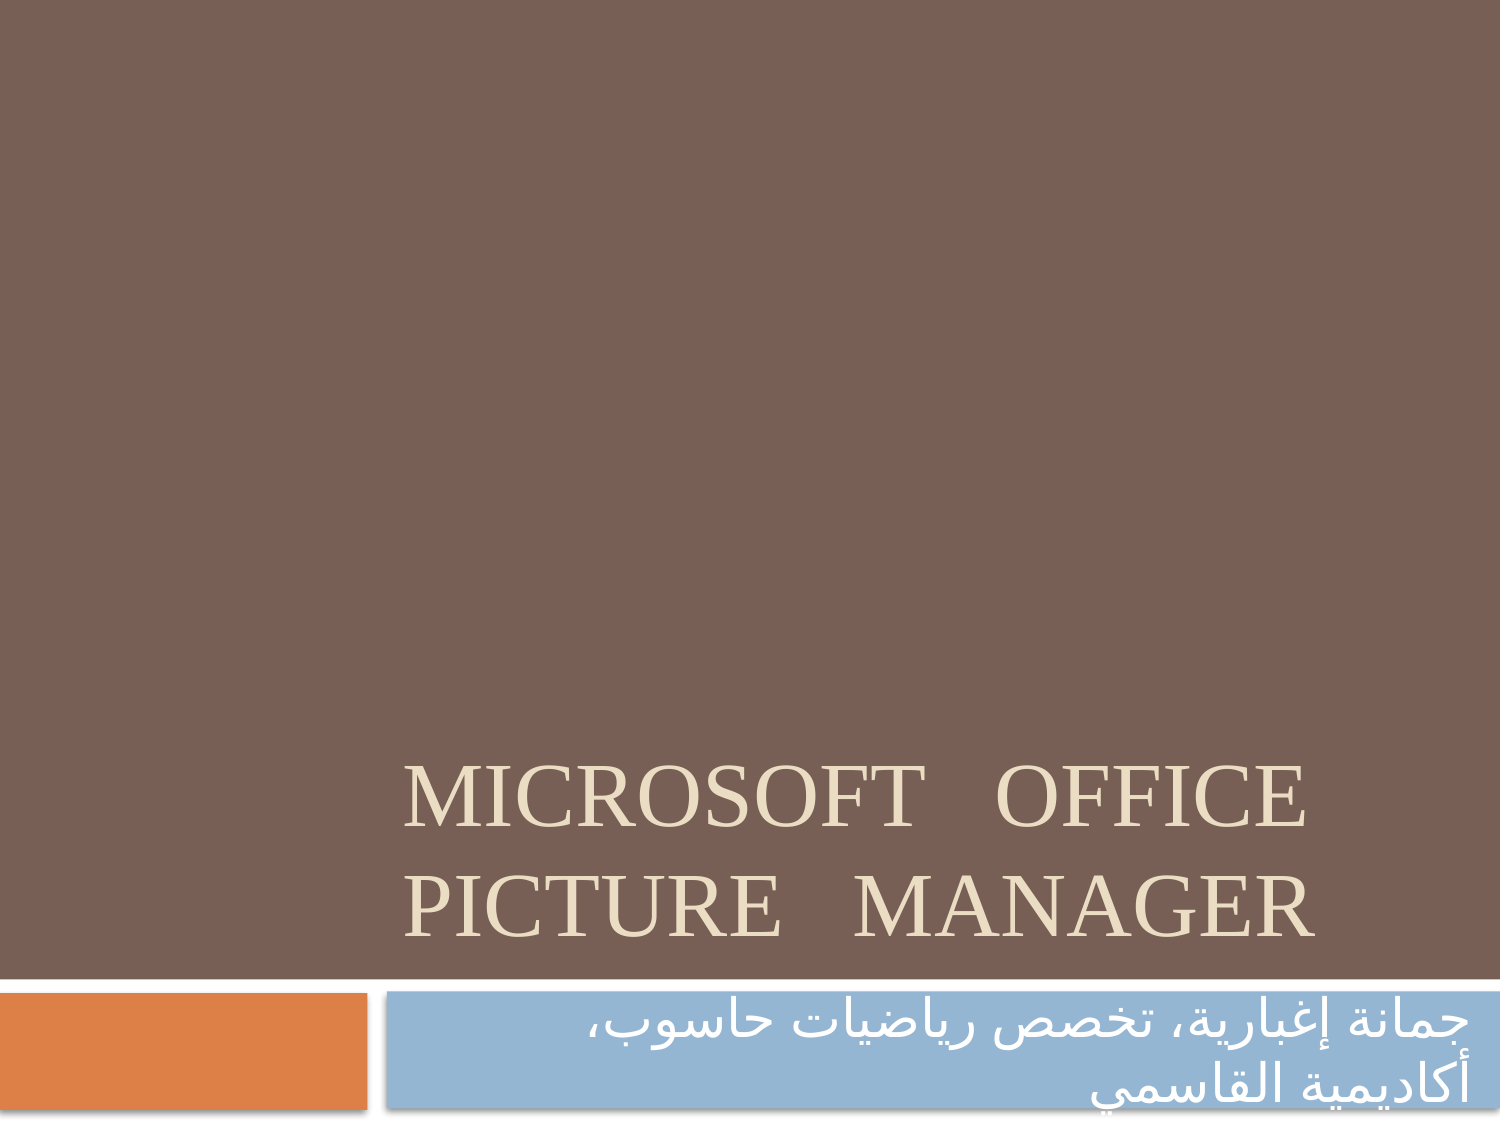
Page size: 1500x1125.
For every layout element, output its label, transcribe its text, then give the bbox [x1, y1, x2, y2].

subtitle جمانة إغبارية، تخصص رياضيات حاسوب، أكاديمية القاسمي [387, 992, 1488, 1105]
title Microsoft Office Picture Manager [387, 662, 1450, 963]
